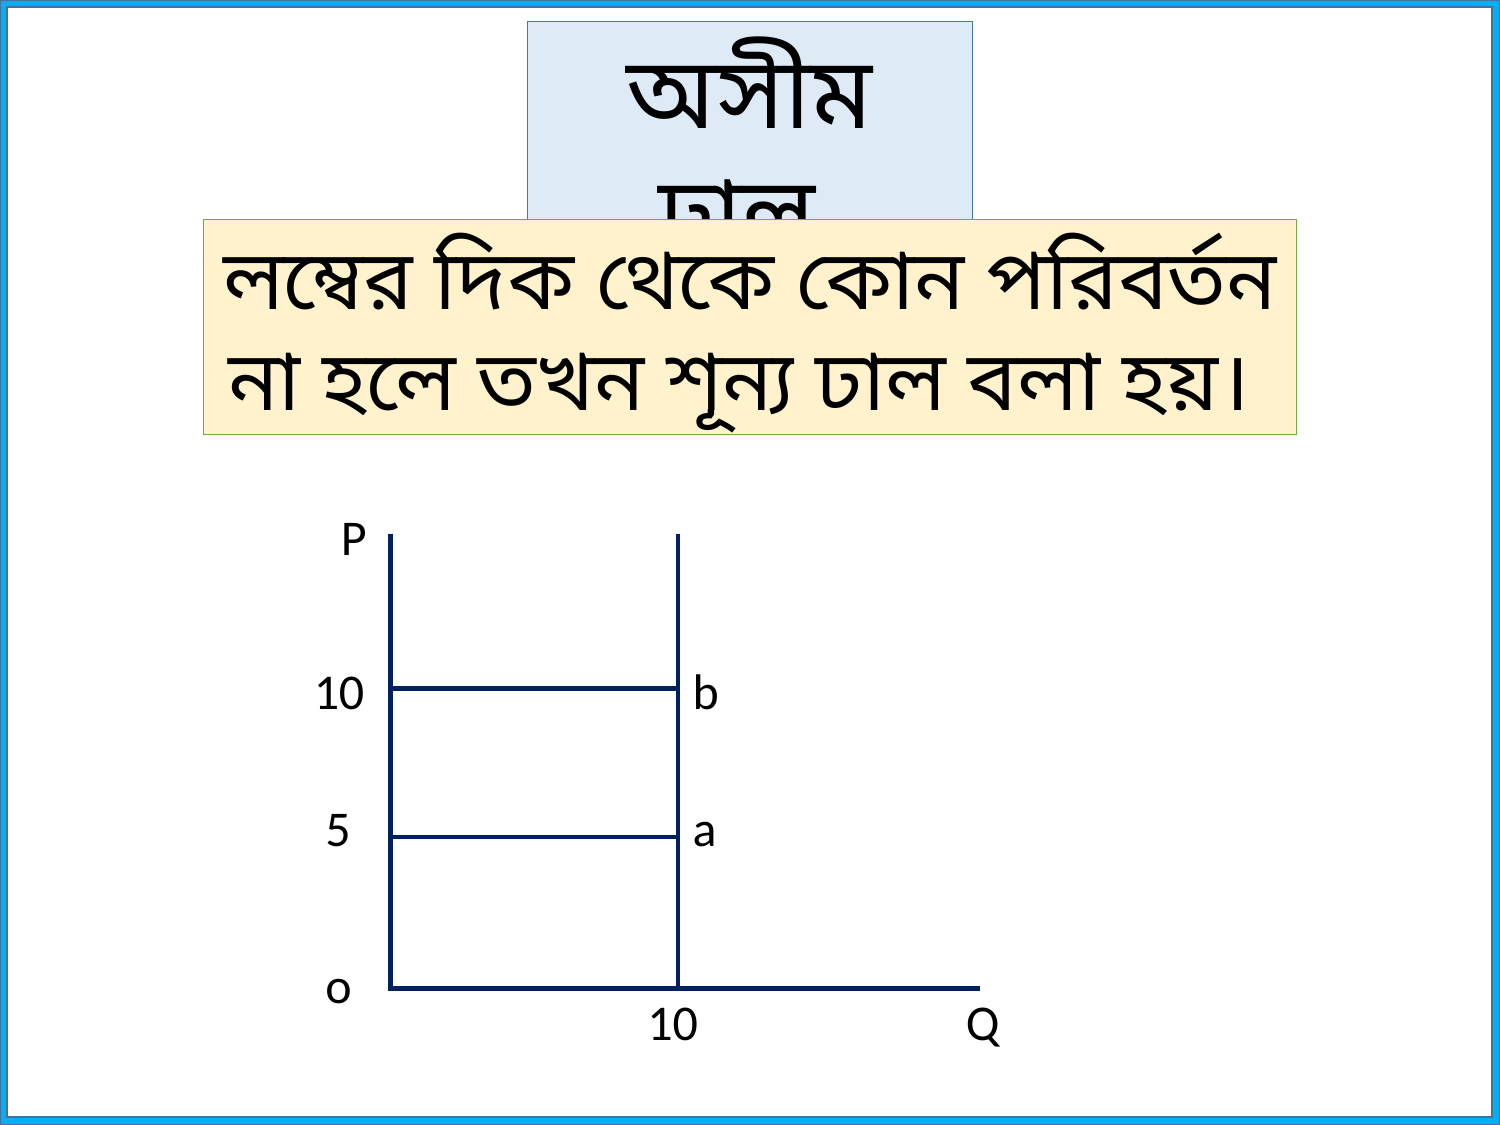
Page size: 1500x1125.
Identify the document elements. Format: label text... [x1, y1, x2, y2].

text_box লম্বের দিক থেকে কোন পরিবর্তন না হলে তখন শূন্য ঢাল বলা হয়। [203, 219, 1297, 435]
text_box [299, 498, 1042, 1059]
text_box অসীম ঢাল [527, 21, 973, 219]
